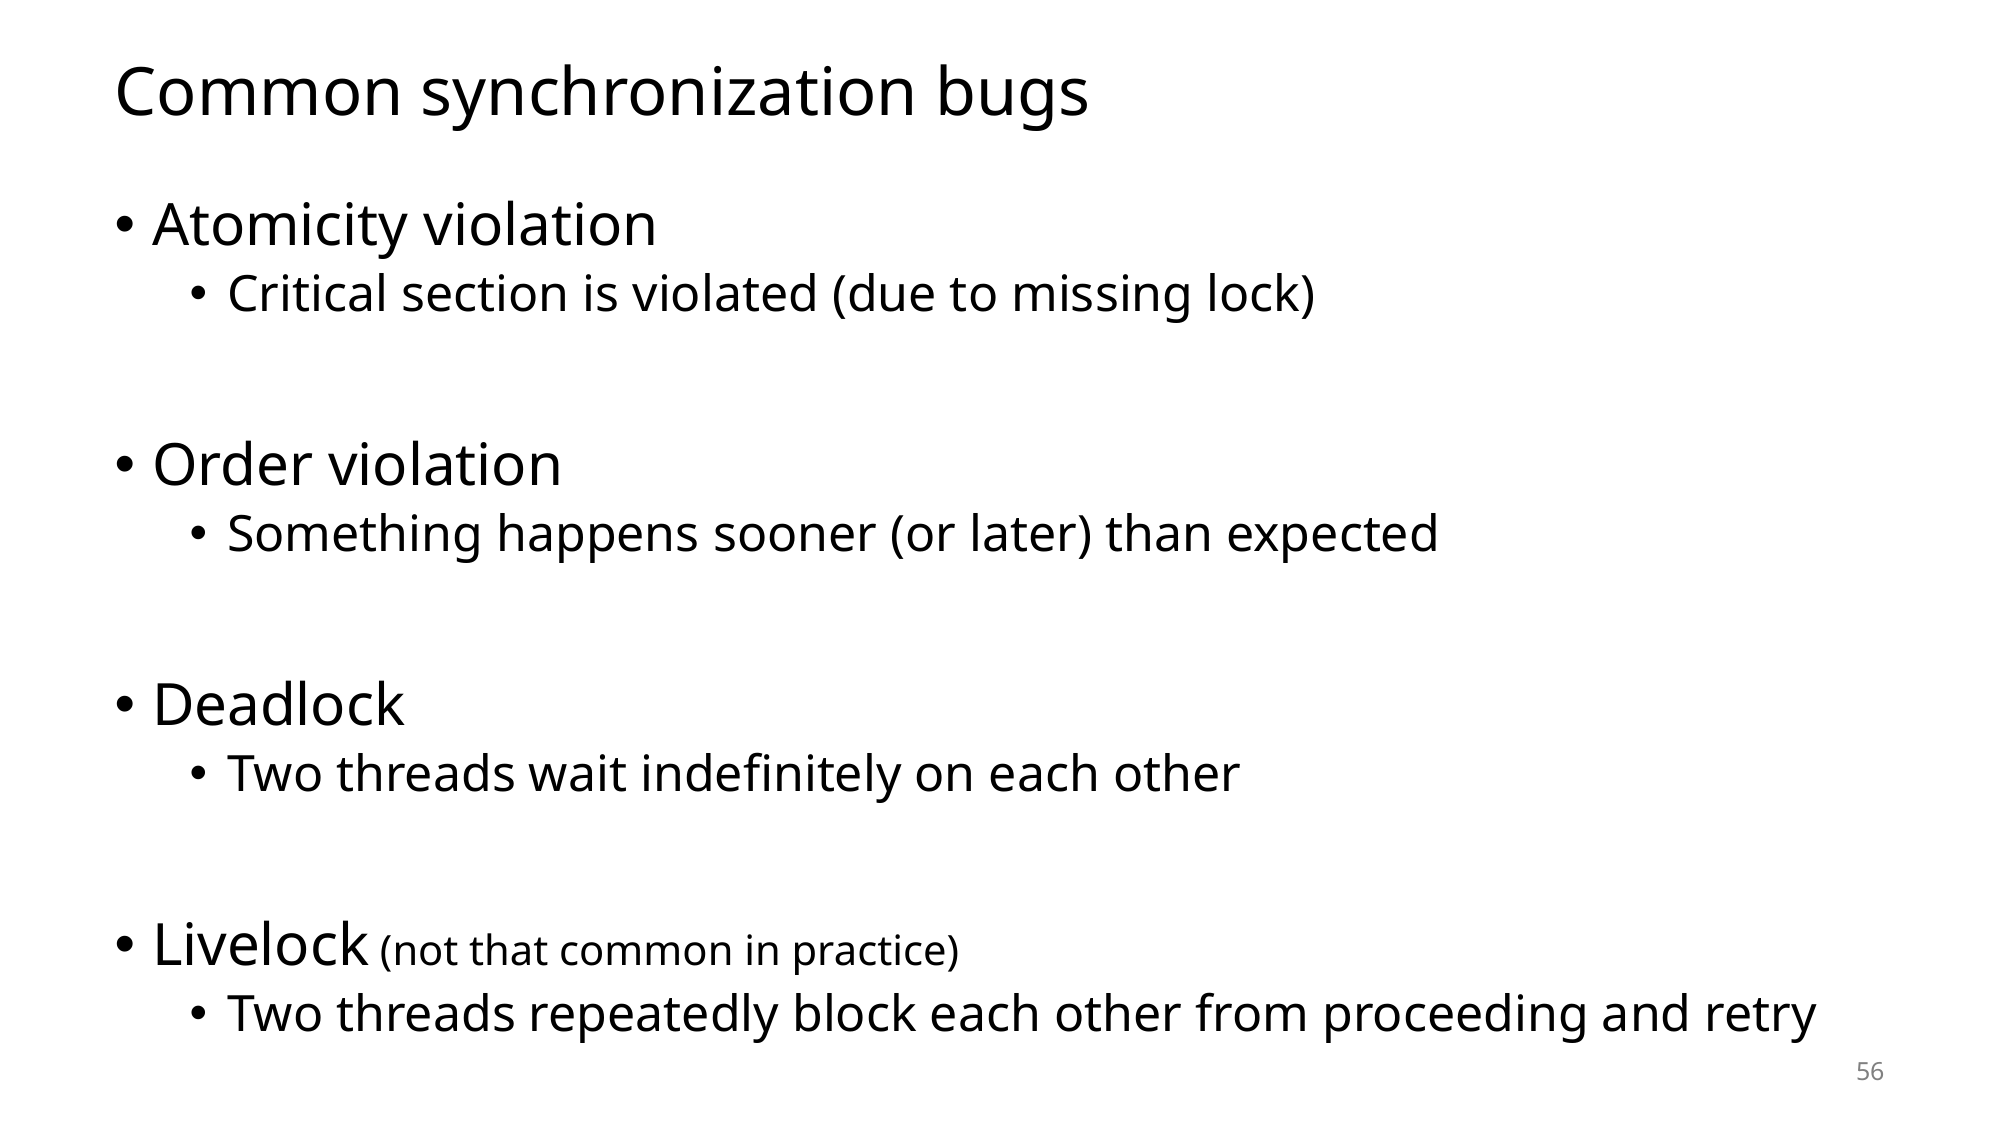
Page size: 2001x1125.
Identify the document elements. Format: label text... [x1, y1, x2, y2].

list Atomicity violation Critical section is violated (due to missing lock) Order violation Something happens sooner (or later) than expected Deadlock Two threads wait indefinitely on each other Livelock (not that common in practice) Two threads repeatedly block each other from proceeding and retry [99, 187, 1900, 1013]
slide_number 56 [1749, 1042, 1900, 1103]
title Common synchronization bugs [99, 37, 1900, 150]
